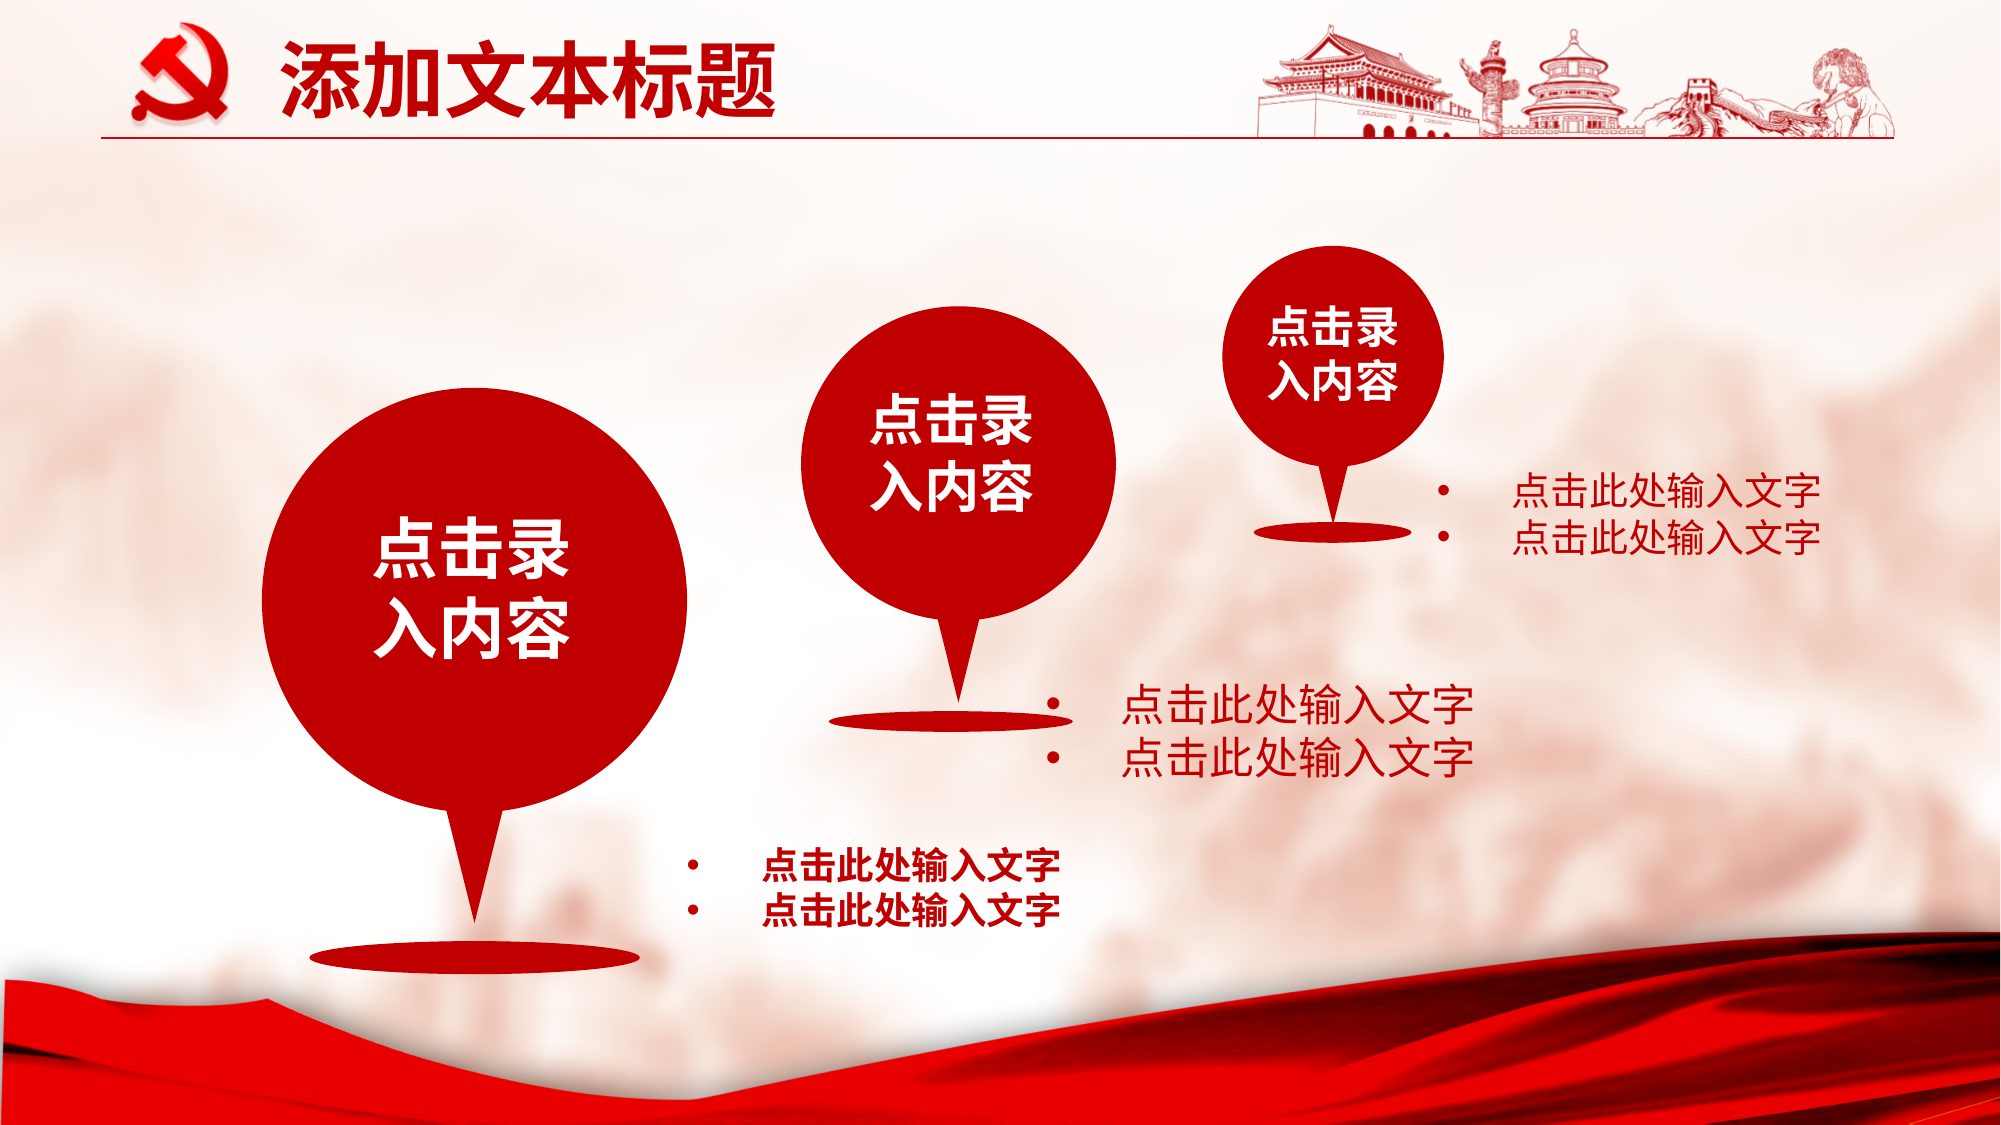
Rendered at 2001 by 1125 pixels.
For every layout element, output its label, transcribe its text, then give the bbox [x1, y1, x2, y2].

text_box 添加文本标题 [15, 20, 1042, 136]
text_box 点击此处输入文字 点击此处输入文字 [693, 834, 1077, 939]
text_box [800, 305, 1117, 733]
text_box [1222, 245, 1445, 543]
text_box 点击此处输入文字 点击此处输入文字 [1030, 669, 1492, 791]
picture [0, 0, 2001, 1125]
text_box 点击此处输入文字 点击此处输入文字 [1422, 459, 1837, 568]
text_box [261, 387, 688, 975]
